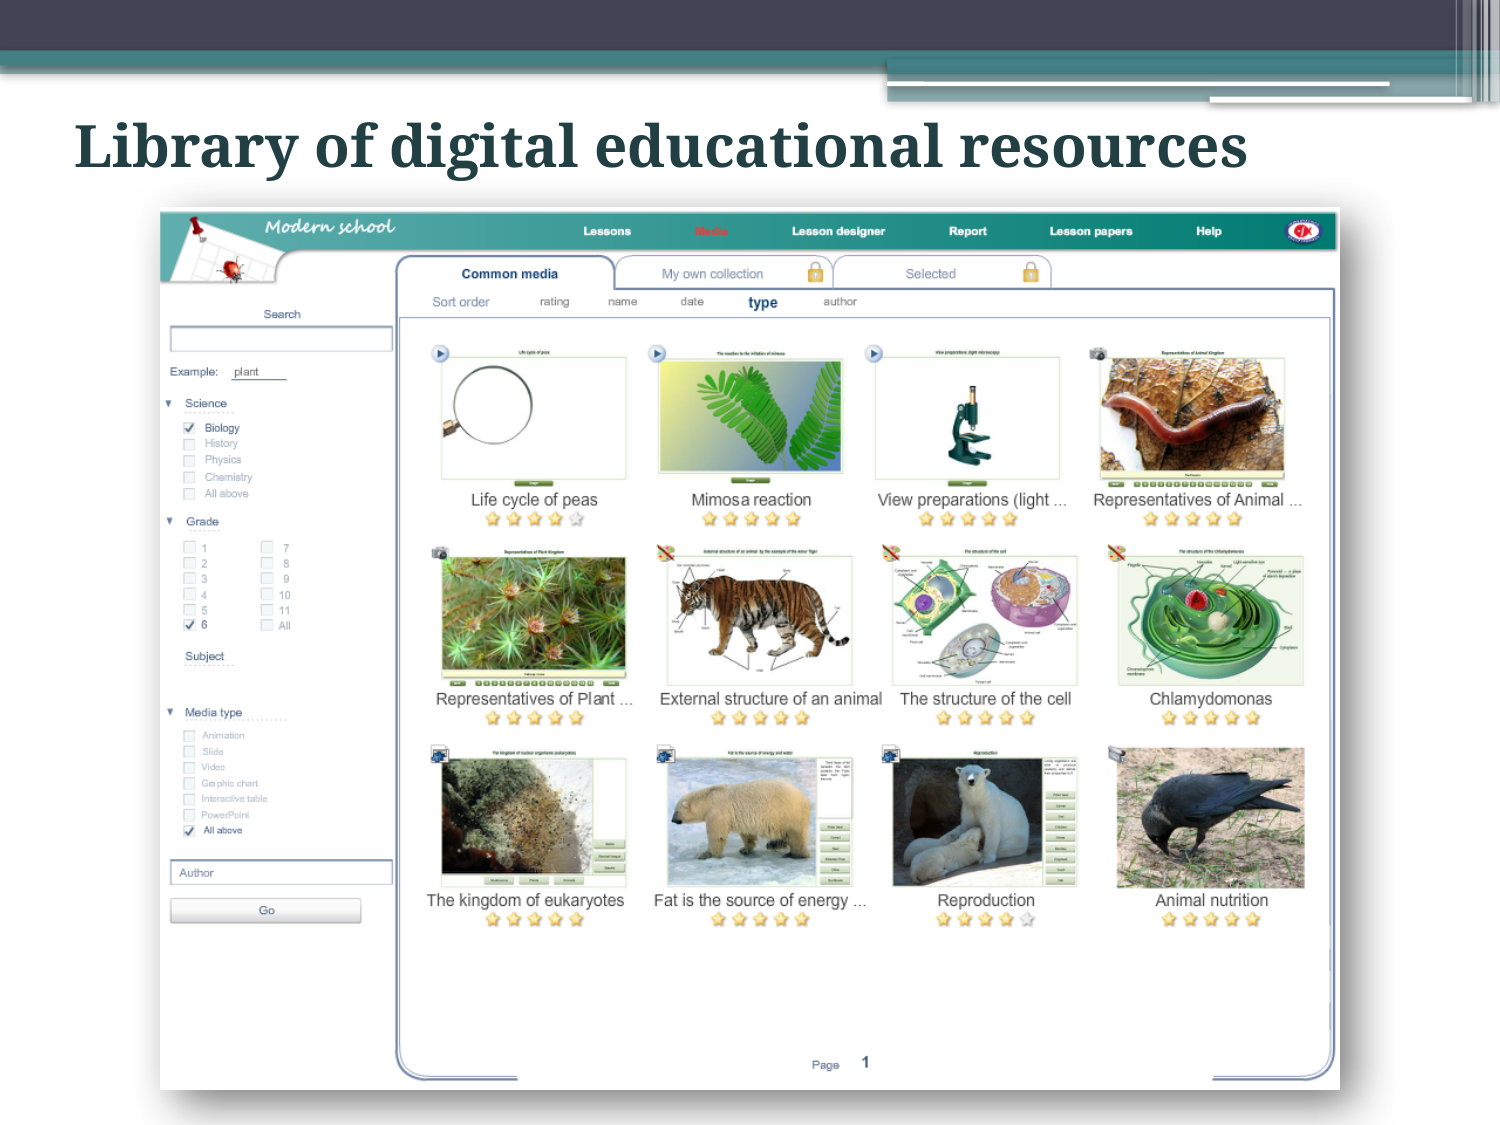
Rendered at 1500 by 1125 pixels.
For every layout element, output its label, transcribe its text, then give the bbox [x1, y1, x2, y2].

text_box Library of digital educational resources [59, 96, 1311, 193]
picture [160, 206, 1340, 1090]
